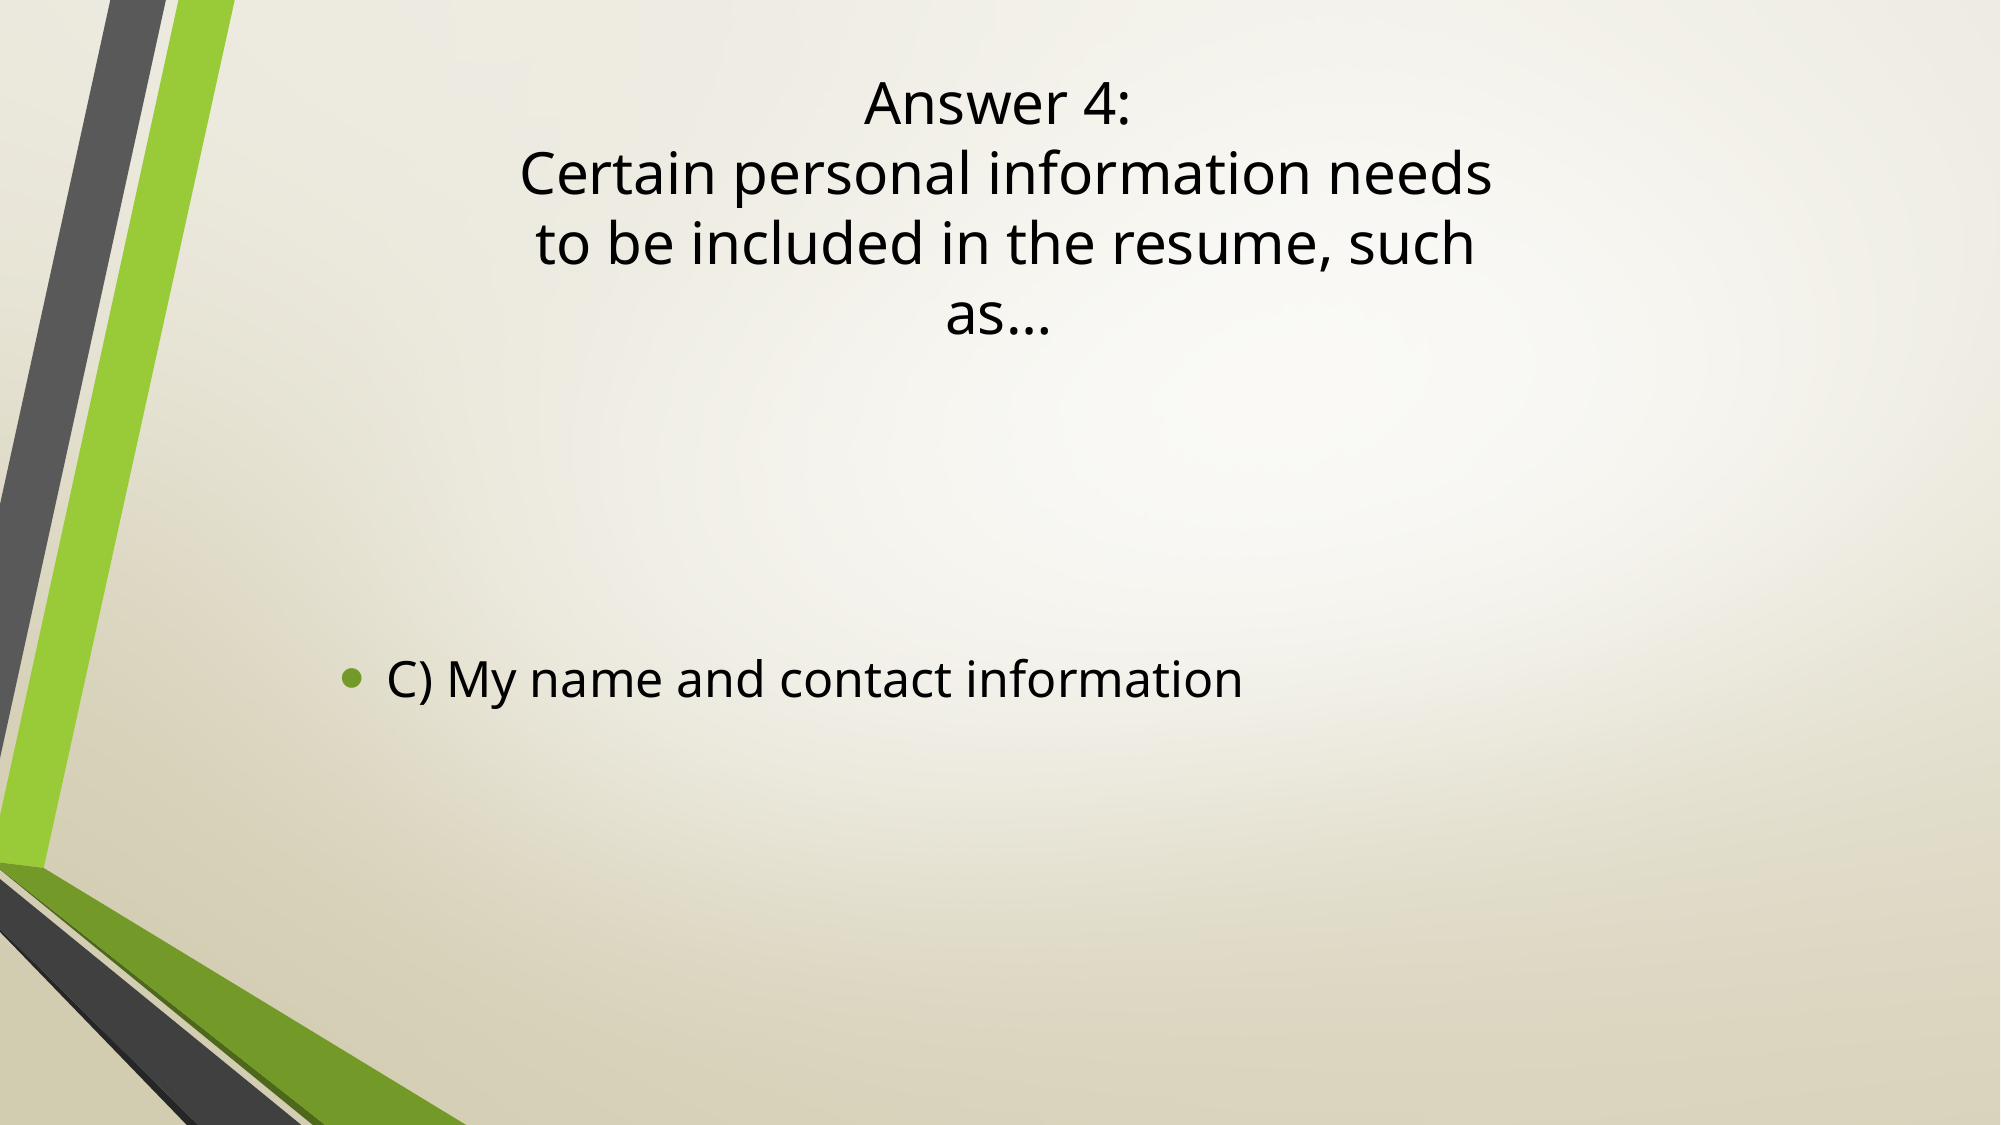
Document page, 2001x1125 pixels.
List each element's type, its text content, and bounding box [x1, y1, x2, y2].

list C) My name and contact information [324, 350, 1675, 1005]
title Answer 4: Certain personal information needs to be included in the resume, such as… [474, 112, 1538, 300]
